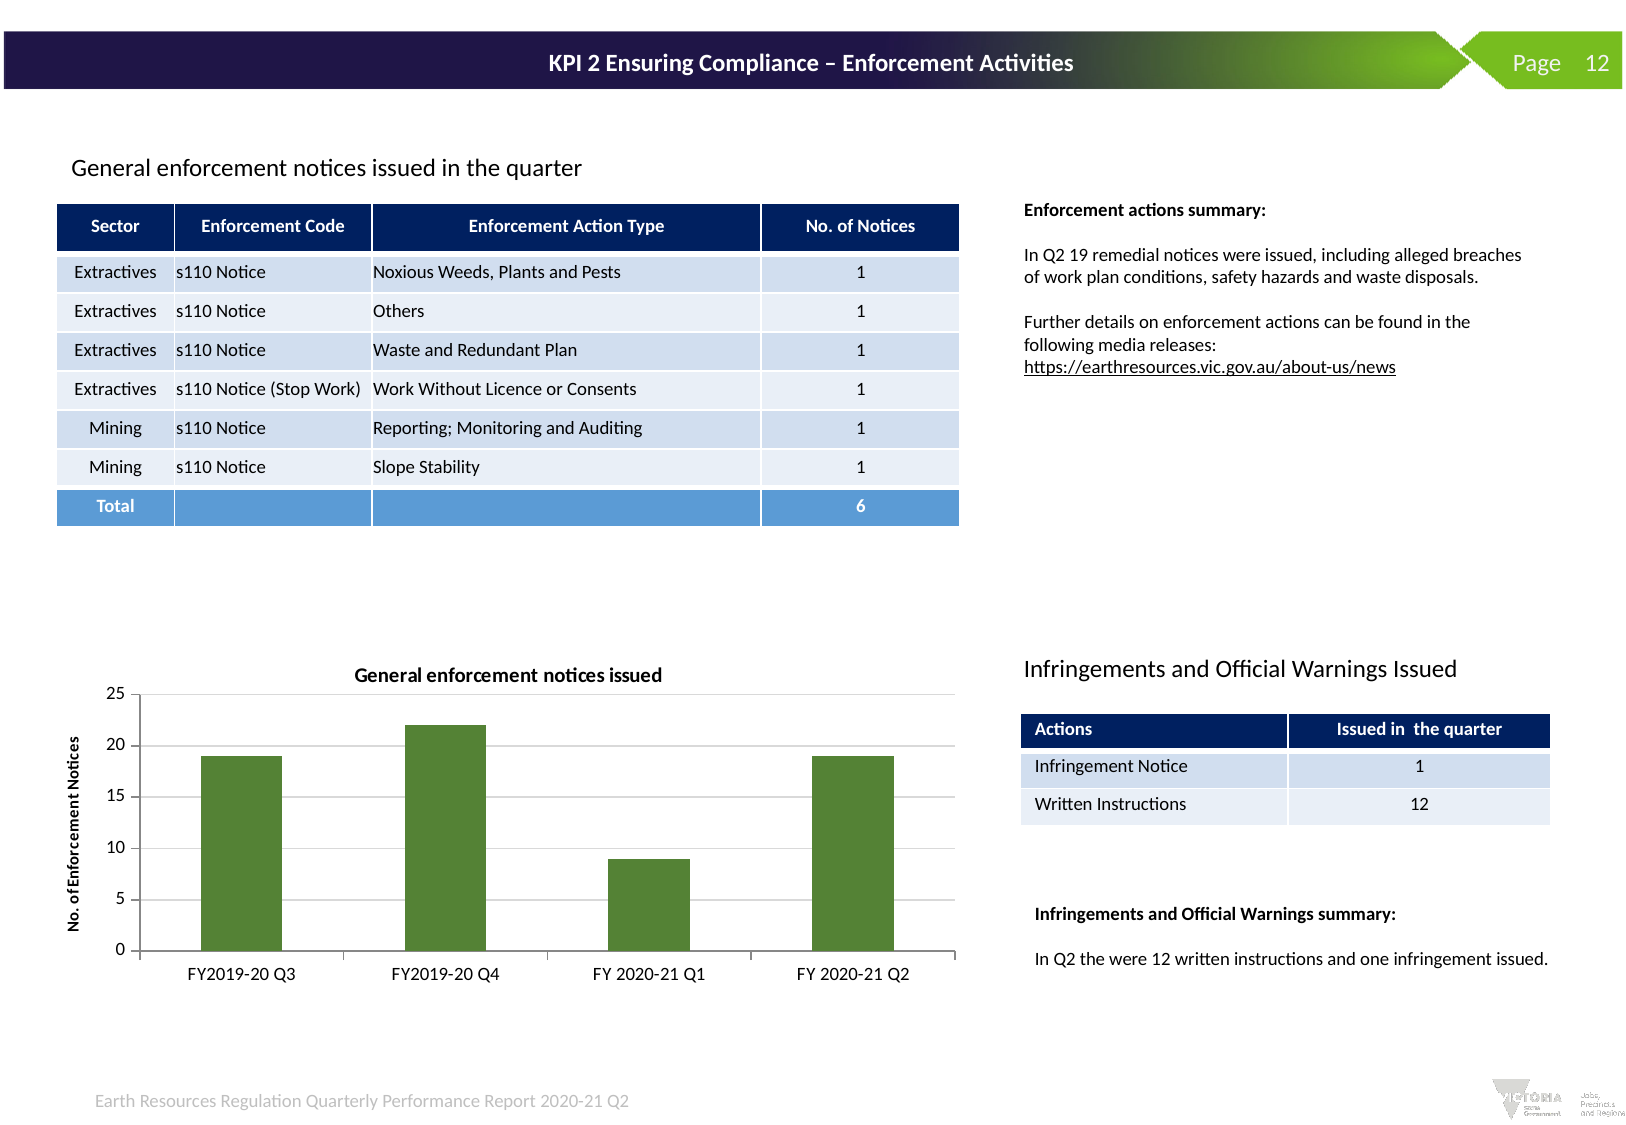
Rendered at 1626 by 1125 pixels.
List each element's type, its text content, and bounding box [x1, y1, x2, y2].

chart [56, 645, 961, 1007]
text_box Enforcement actions summary: In Q2 19 remedial notices were issued, including alleged breaches of work plan conditions, safety hazards and waste disposals. Further details on enforcement actions can be found in the following media releases: https://earthresources.vic.gov.au/about-us/news [1009, 189, 1543, 408]
table_cell Slope Stability [373, 450, 760, 485]
table_cell Total [57, 490, 174, 526]
footer Earth Resources Regulation Quarterly Performance Report 2020-21 Q2 [80, 1069, 896, 1125]
table_cell Extractives [57, 257, 174, 292]
table_header Sector [57, 204, 174, 251]
table_cell s110 Notice [175, 294, 371, 331]
table_cell 1 [762, 257, 959, 292]
table_cell Mining [57, 411, 174, 448]
text_box General enforcement notices issued in the quarter [56, 144, 735, 189]
table_cell 1 [762, 294, 959, 331]
table_cell Extractives [57, 372, 174, 409]
table_header No. of Notices [762, 204, 959, 251]
table_cell 1 [762, 450, 959, 485]
table_cell Written Instructions [1021, 782, 1287, 814]
slide_number Page 12 [1477, 39, 1625, 85]
table_cell Reporting; Monitoring and Auditing [373, 411, 760, 448]
table_cell [373, 490, 760, 526]
table_header Enforcement Code [175, 204, 371, 251]
table_cell Others [373, 294, 760, 331]
table_cell 6 [762, 490, 959, 526]
table_cell Noxious Weeds, Plants and Pests [373, 257, 760, 292]
table_cell 1 [762, 333, 959, 370]
table_cell Mining [57, 450, 174, 485]
table_header Enforcement Action Type [373, 204, 760, 251]
title KPI 2 Ensuring Compliance – Enforcement Activities [80, 39, 1477, 85]
table_cell Infringement Notice [1021, 750, 1287, 780]
table_cell 1 [762, 411, 959, 448]
table_cell 1 [762, 372, 959, 409]
table_cell Extractives [57, 333, 174, 370]
table_header Issued in the quarter [1289, 714, 1550, 745]
picture [1492, 1079, 1625, 1120]
table_cell 12 [1289, 782, 1550, 814]
table_cell s110 Notice [175, 450, 371, 485]
table_header Actions [1021, 714, 1287, 745]
table_cell Work Without Licence or Consents [373, 372, 760, 409]
table_cell s110 Notice (Stop Work) [175, 372, 371, 409]
table_cell s110 Notice [175, 411, 371, 448]
table_cell s110 Notice [175, 257, 371, 292]
table_cell [175, 490, 371, 526]
picture [2, 30, 1625, 90]
table_cell Waste and Redundant Plan [373, 333, 760, 370]
table_cell Extractives [57, 294, 174, 331]
text_box Infringements and Official Warnings Issued [1009, 645, 1502, 691]
table_cell 1 [1289, 750, 1550, 780]
table_cell s110 Notice [175, 333, 371, 370]
text_box Infringements and Official Warnings summary: In Q2 the were 12 written instructions and one infringement issued. [1019, 893, 1602, 977]
